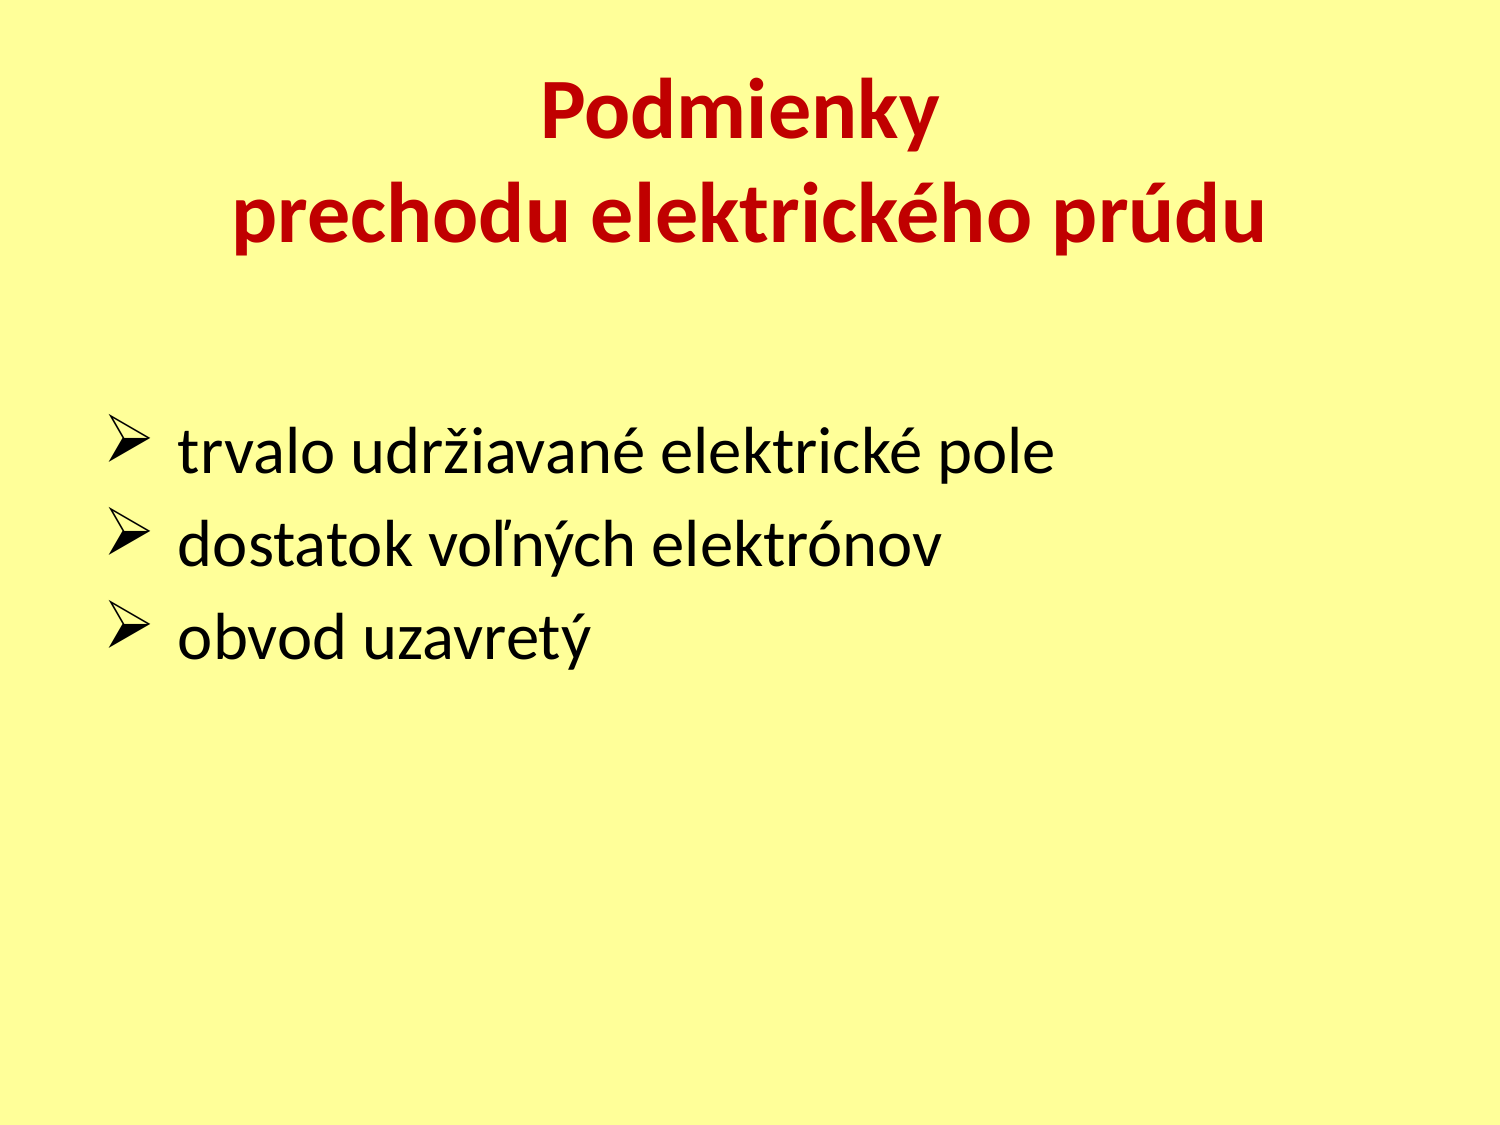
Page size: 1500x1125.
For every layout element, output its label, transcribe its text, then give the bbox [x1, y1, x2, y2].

title Podmienky prechodu elektrického prúdu [75, 45, 1425, 268]
list trvalo udržiavané elektrické pole dostatok voľných elektrónov obvod uzavretý [75, 398, 1425, 776]
